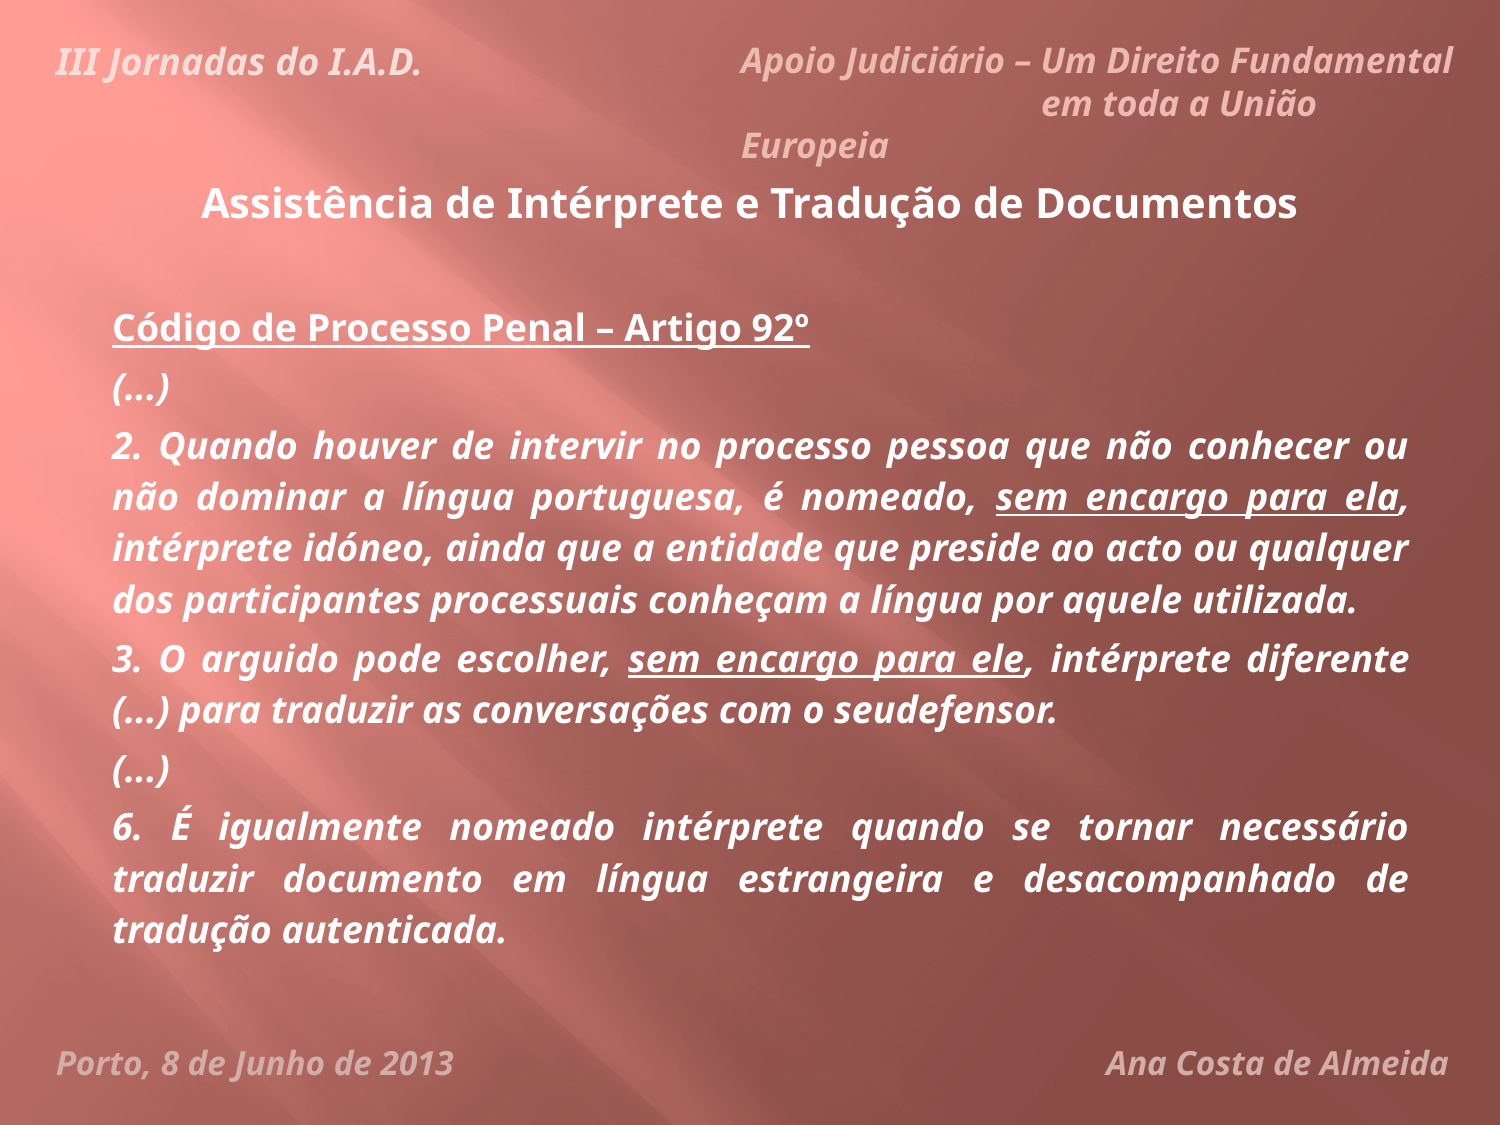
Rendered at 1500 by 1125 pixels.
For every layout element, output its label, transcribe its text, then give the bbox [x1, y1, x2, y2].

text_box Ana Costa de Almeida [915, 1034, 1471, 1090]
text_box III Jornadas do I.A.D. [41, 30, 443, 91]
text_box Apoio Judiciário – Um Direito Fundamental em toda a União Europeia [726, 30, 1471, 174]
text_box Porto, 8 de Junho de 2013 [41, 1034, 502, 1090]
list Código de Processo Penal – Artigo 92º (...) 2. Quando houver de intervir no processo pessoa que não conhecer ou não dominar a língua portuguesa, é nomeado, sem encargo para ela, intérprete idóneo, ainda que a entidade que preside ao acto ou qualquer dos participantes processuais conheçam a língua por aquele utilizada. 3. O arguido pode escolher, sem encargo para ele, intérprete diferente (...) para traduzir as conversações com o seudefensor. (...) 6. É igualmente nomeado intérprete quando se tornar necessário traduzir documento em língua estrangeira e desacompanhado de tradução autenticada. [75, 290, 1425, 1035]
title Assistência de Intérprete e Tradução de Documentos [75, 125, 1425, 279]
